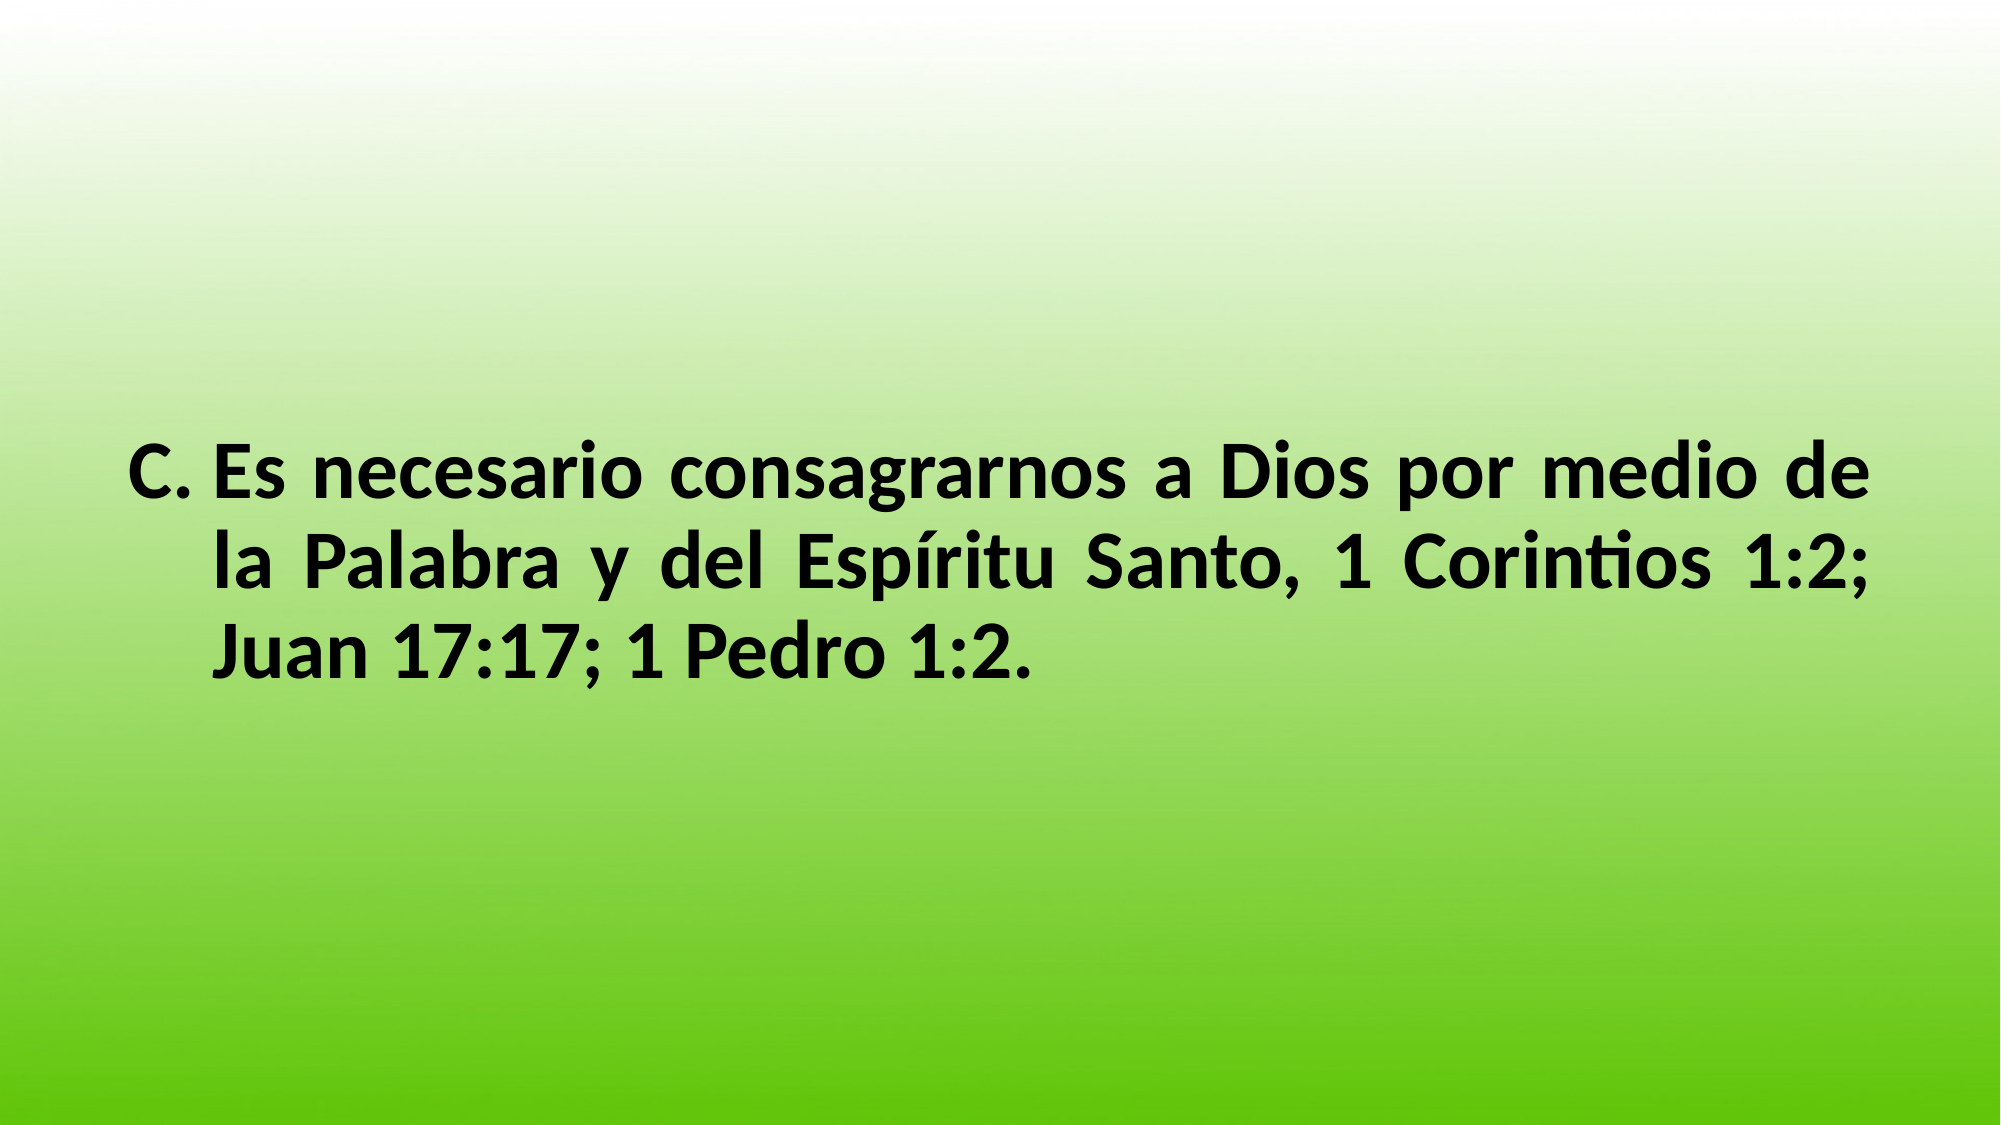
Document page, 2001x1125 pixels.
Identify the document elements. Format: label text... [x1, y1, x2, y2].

picture [0, 0, 2001, 1125]
list Es necesario consagrarnos a Dios por medio de la Palabra y del Espíritu Santo, 1 Corintios 1:2; Juan 17:17; 1 Pedro 1:2. [113, 88, 1889, 1035]
